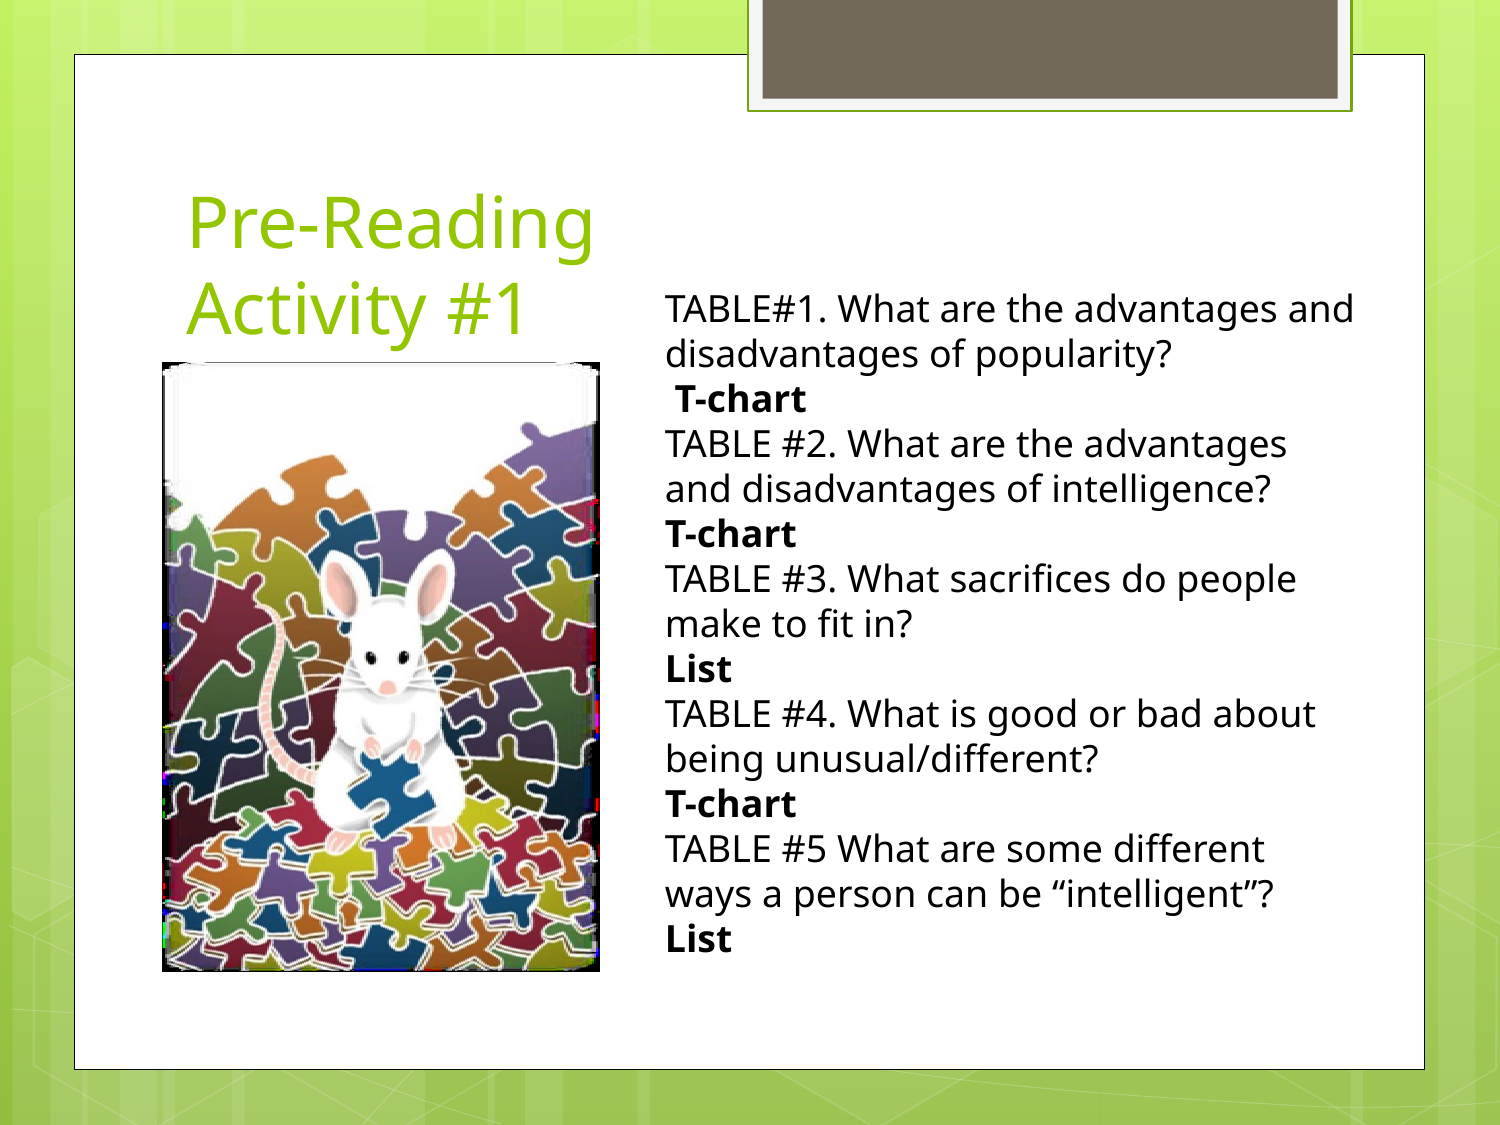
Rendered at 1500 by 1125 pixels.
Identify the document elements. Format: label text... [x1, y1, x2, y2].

text_box TABLE#1. What are the advantages and disadvantages of popularity? T-chart TABLE #2. What are the advantages and disadvantages of intelligence? T-chart TABLE #3. What sacrifices do people make to fit in? List TABLE #4. What is good or bad about being unusual/different? T-chart TABLE #5 What are some different ways a person can be “intelligent”? List [650, 187, 1375, 968]
title Pre-Reading Activity #1 [171, 168, 1324, 357]
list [162, 362, 601, 973]
